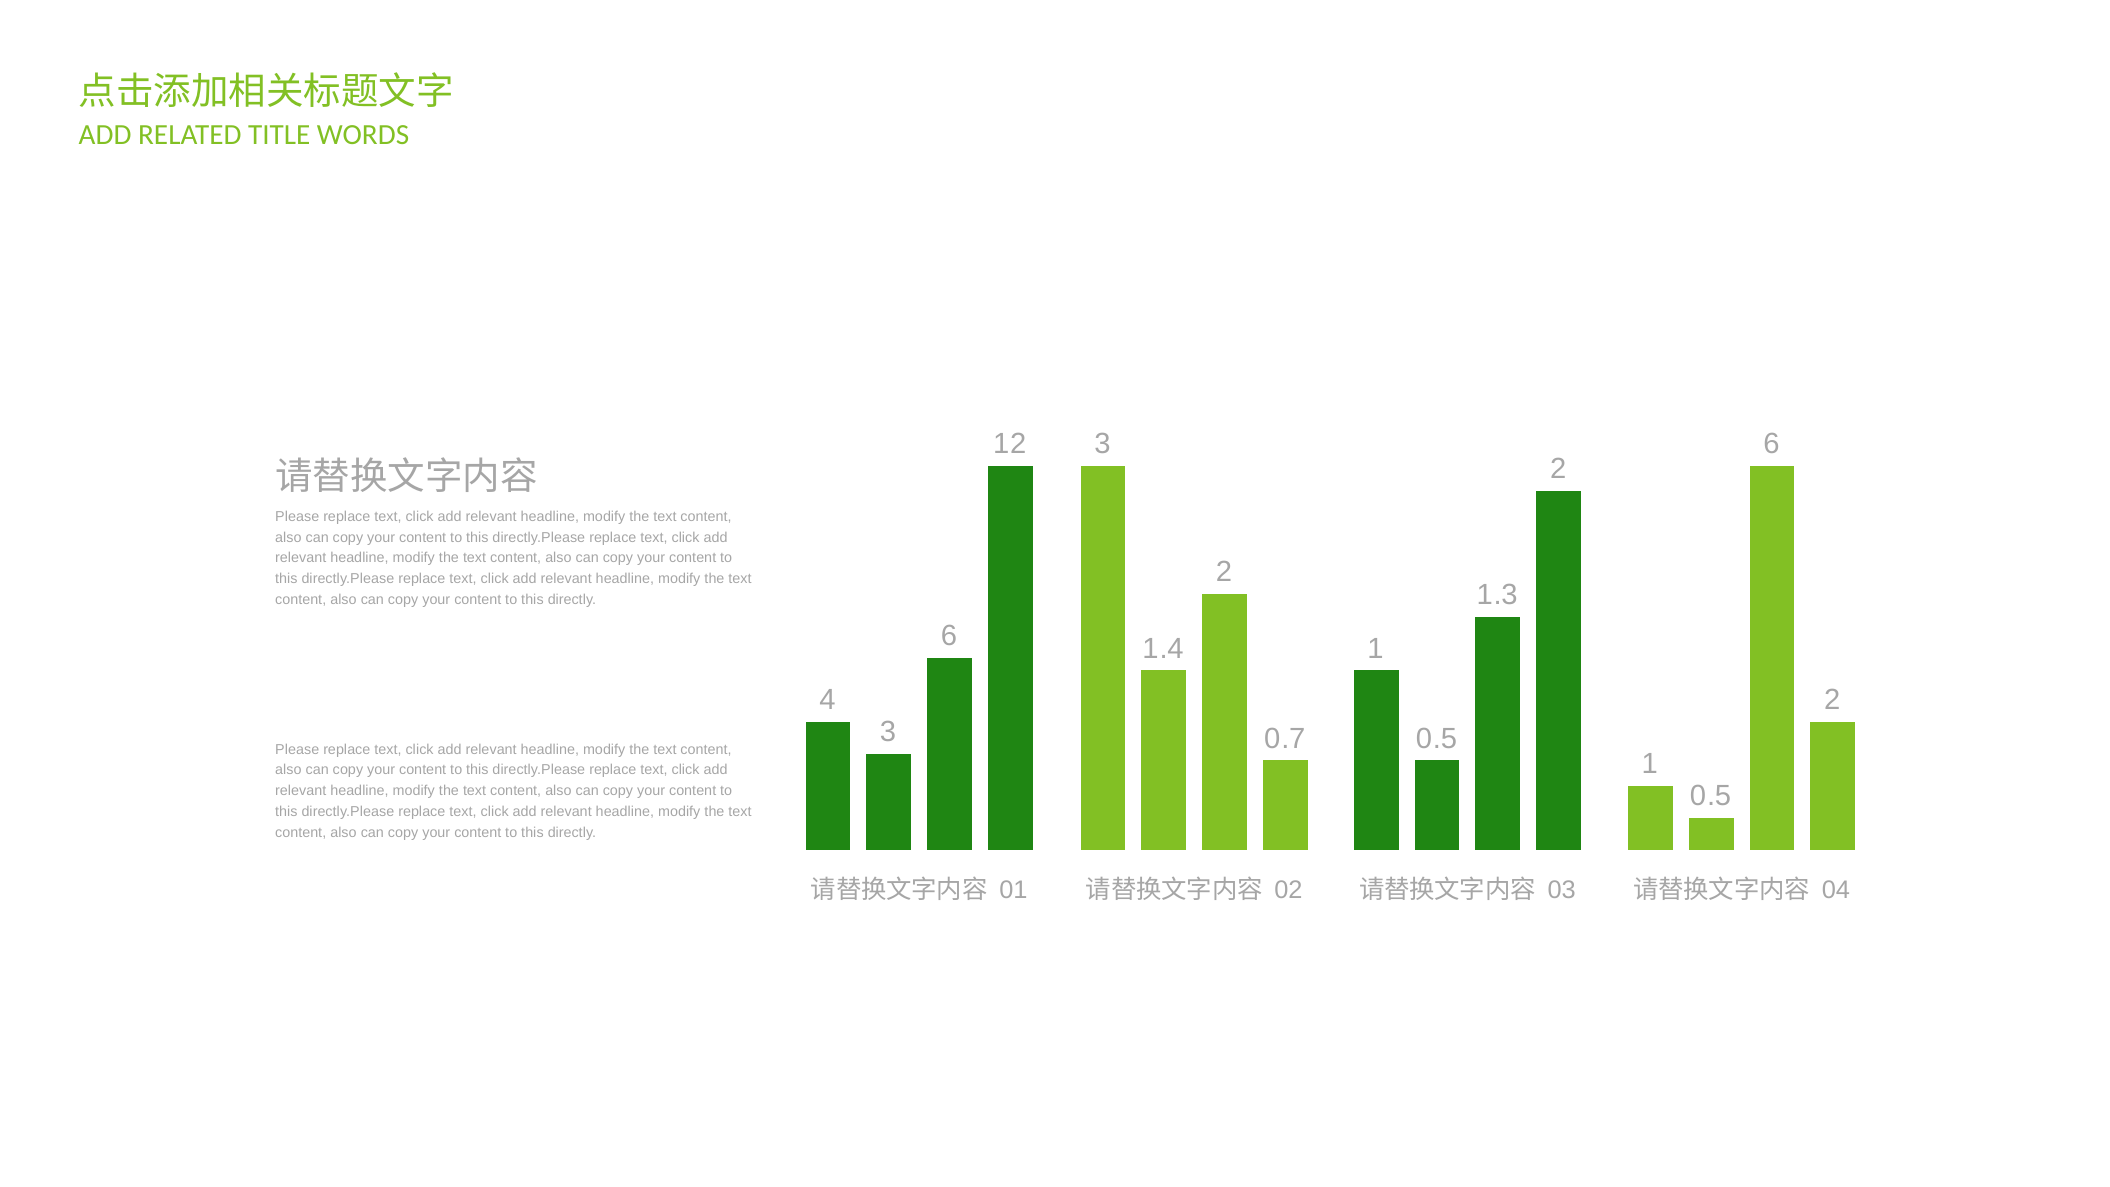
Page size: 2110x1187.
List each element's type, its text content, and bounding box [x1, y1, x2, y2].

chart [1614, 392, 1869, 860]
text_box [275, 443, 758, 842]
text_box ADD RELATED TITLE WORDS [62, 107, 426, 159]
text_box 请替换文字内容 01 [810, 867, 1028, 905]
chart [792, 392, 1046, 860]
chart [1340, 392, 1594, 860]
text_box 请替换文字内容 02 [1085, 867, 1303, 905]
text_box 点击添加相关标题文字 [62, 59, 470, 121]
text_box 请替换文字内容 03 [1359, 867, 1576, 905]
text_box 请替换文字内容 04 [1633, 867, 1850, 905]
chart [1067, 392, 1321, 860]
